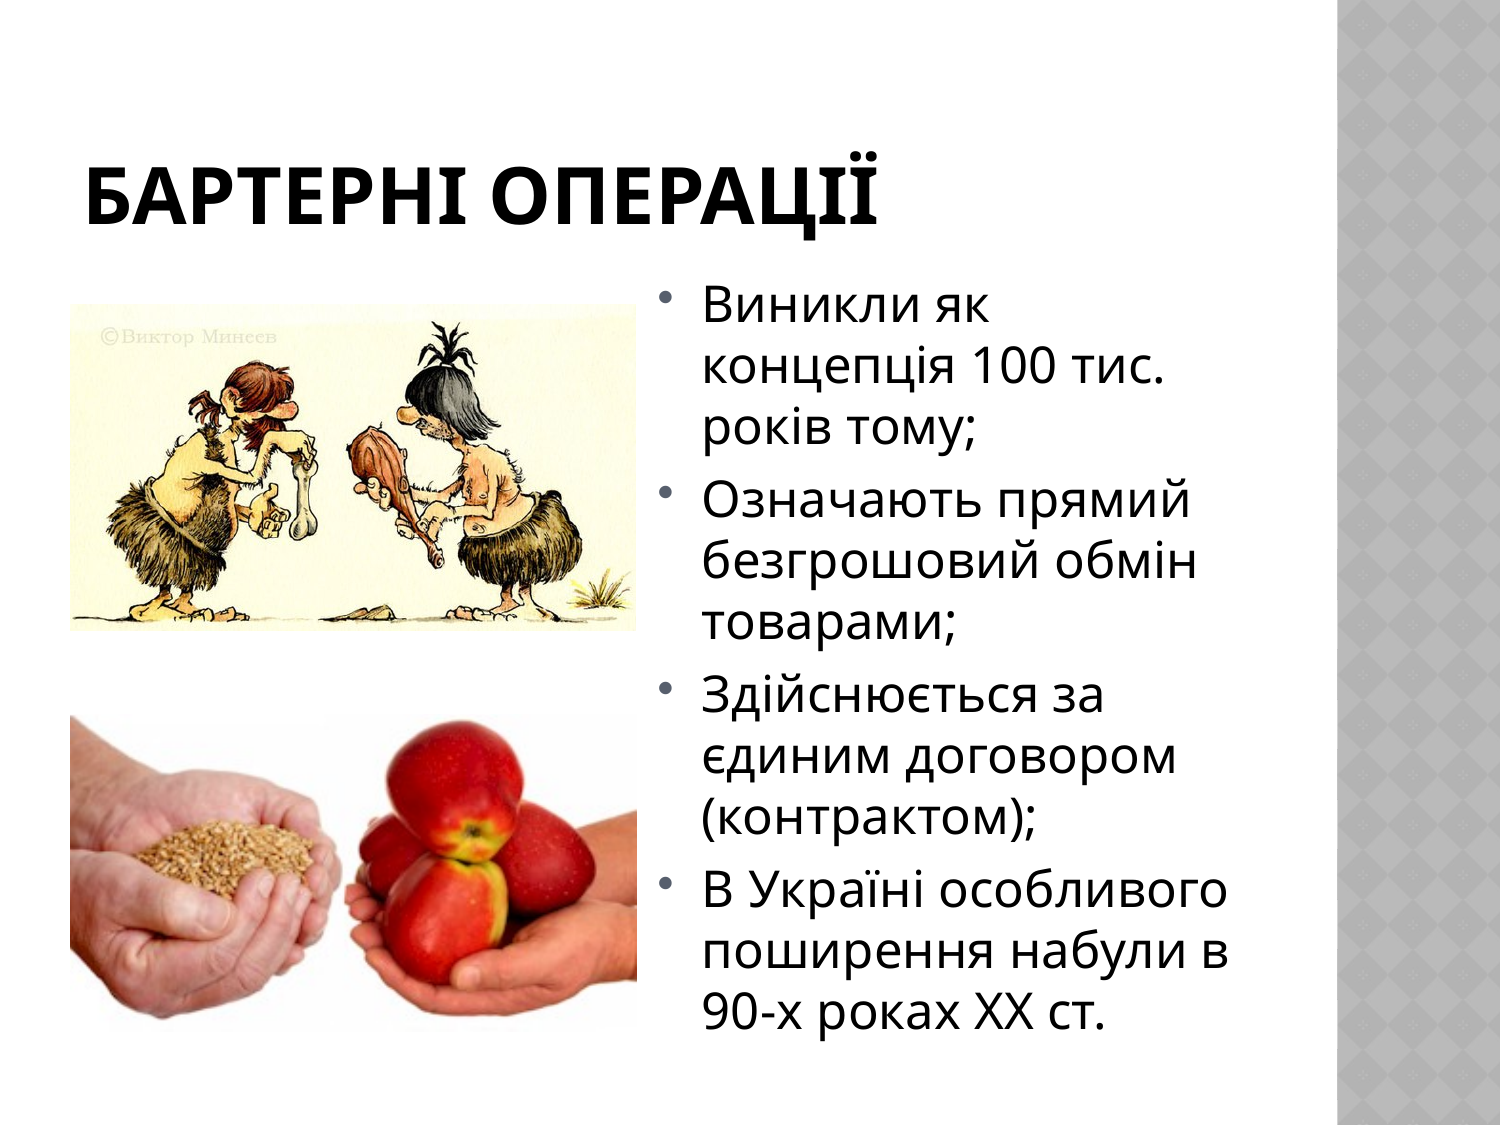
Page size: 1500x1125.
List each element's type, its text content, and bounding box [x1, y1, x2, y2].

list Виникли як концепція 100 тис. років тому; Означають прямий безгрошовий обмін товарами; Здійснюється за єдиним договором (контрактом); В Україні особливого поширення набули в 90-х роках XX ст. [644, 264, 1263, 1059]
picture [69, 304, 637, 631]
title бартерні операції [75, 52, 1263, 240]
picture [69, 714, 637, 1032]
